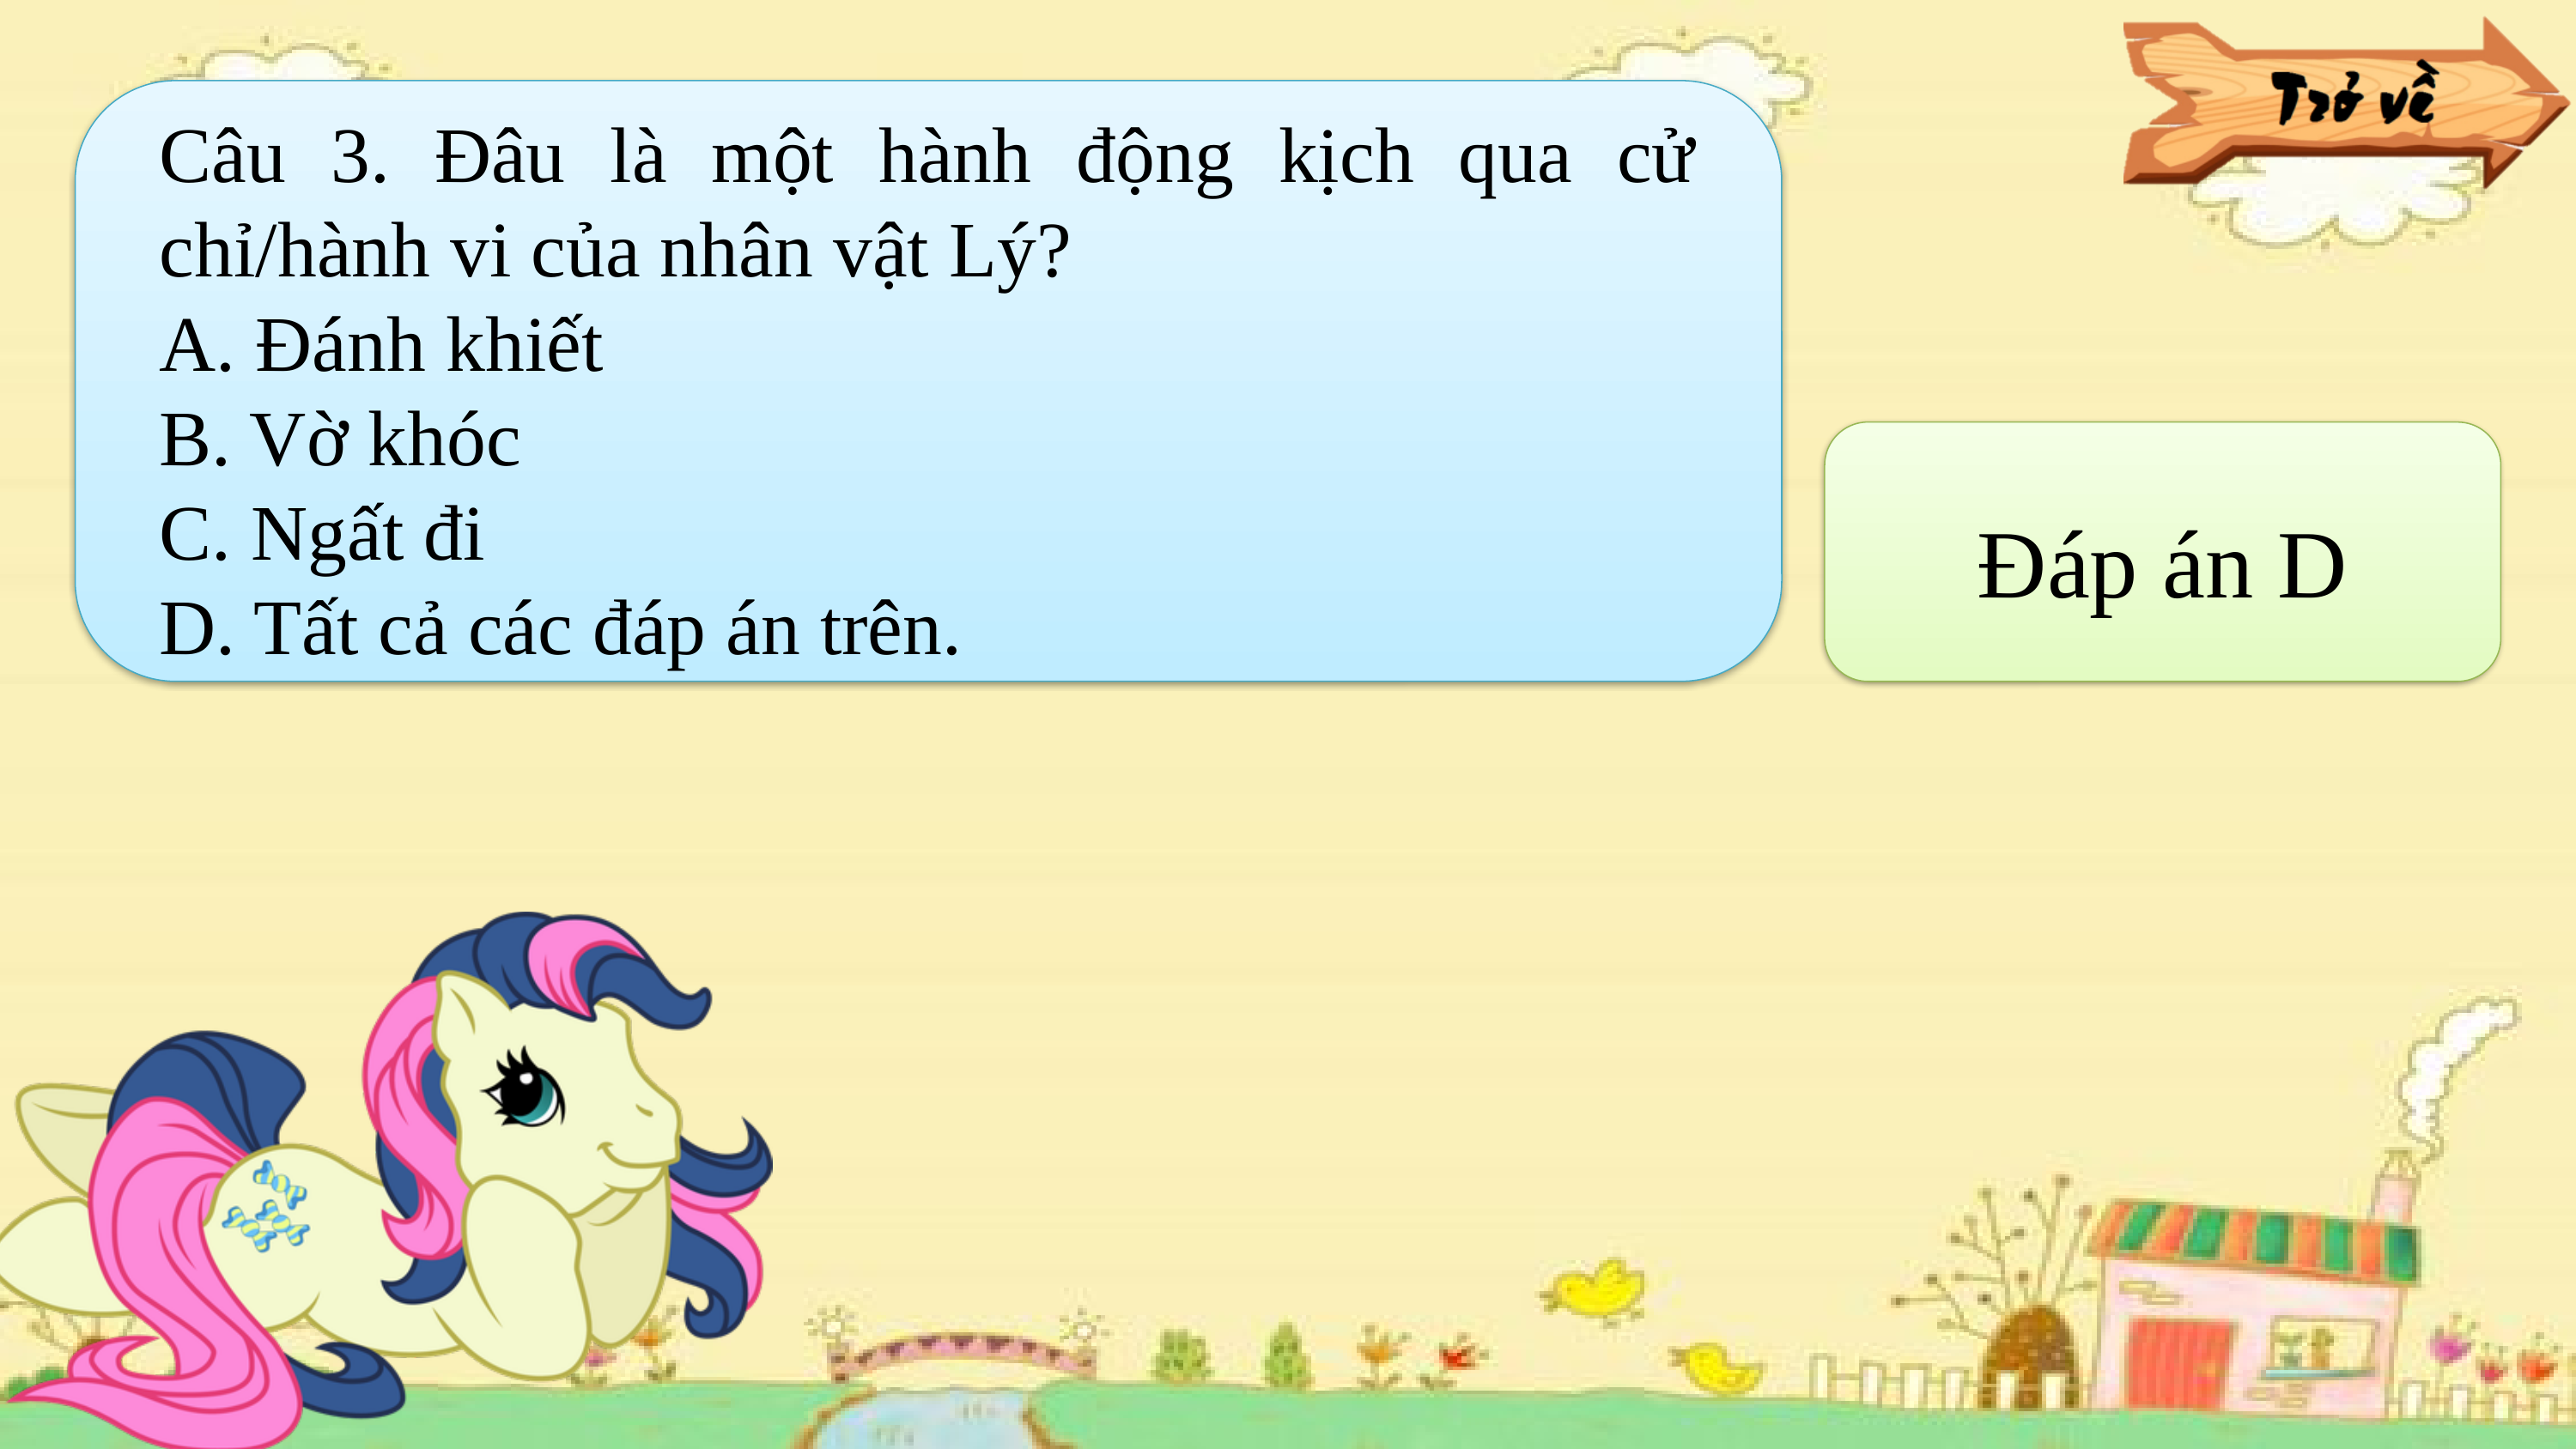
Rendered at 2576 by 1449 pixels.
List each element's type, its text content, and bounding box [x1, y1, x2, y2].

text_box Câu 3. Đâu là một hành động kịch qua cử chỉ/hành vi của nhân vật Lý? A. Đánh khiết B. Vờ khóc C. Ngất đi D. Tất cả các đáp án trên. [146, 97, 1710, 677]
text_box [74, 80, 1783, 682]
picture [0, 0, 2576, 1449]
text_box [1824, 421, 2502, 494]
text_box Đáp án D [1798, 494, 2528, 683]
